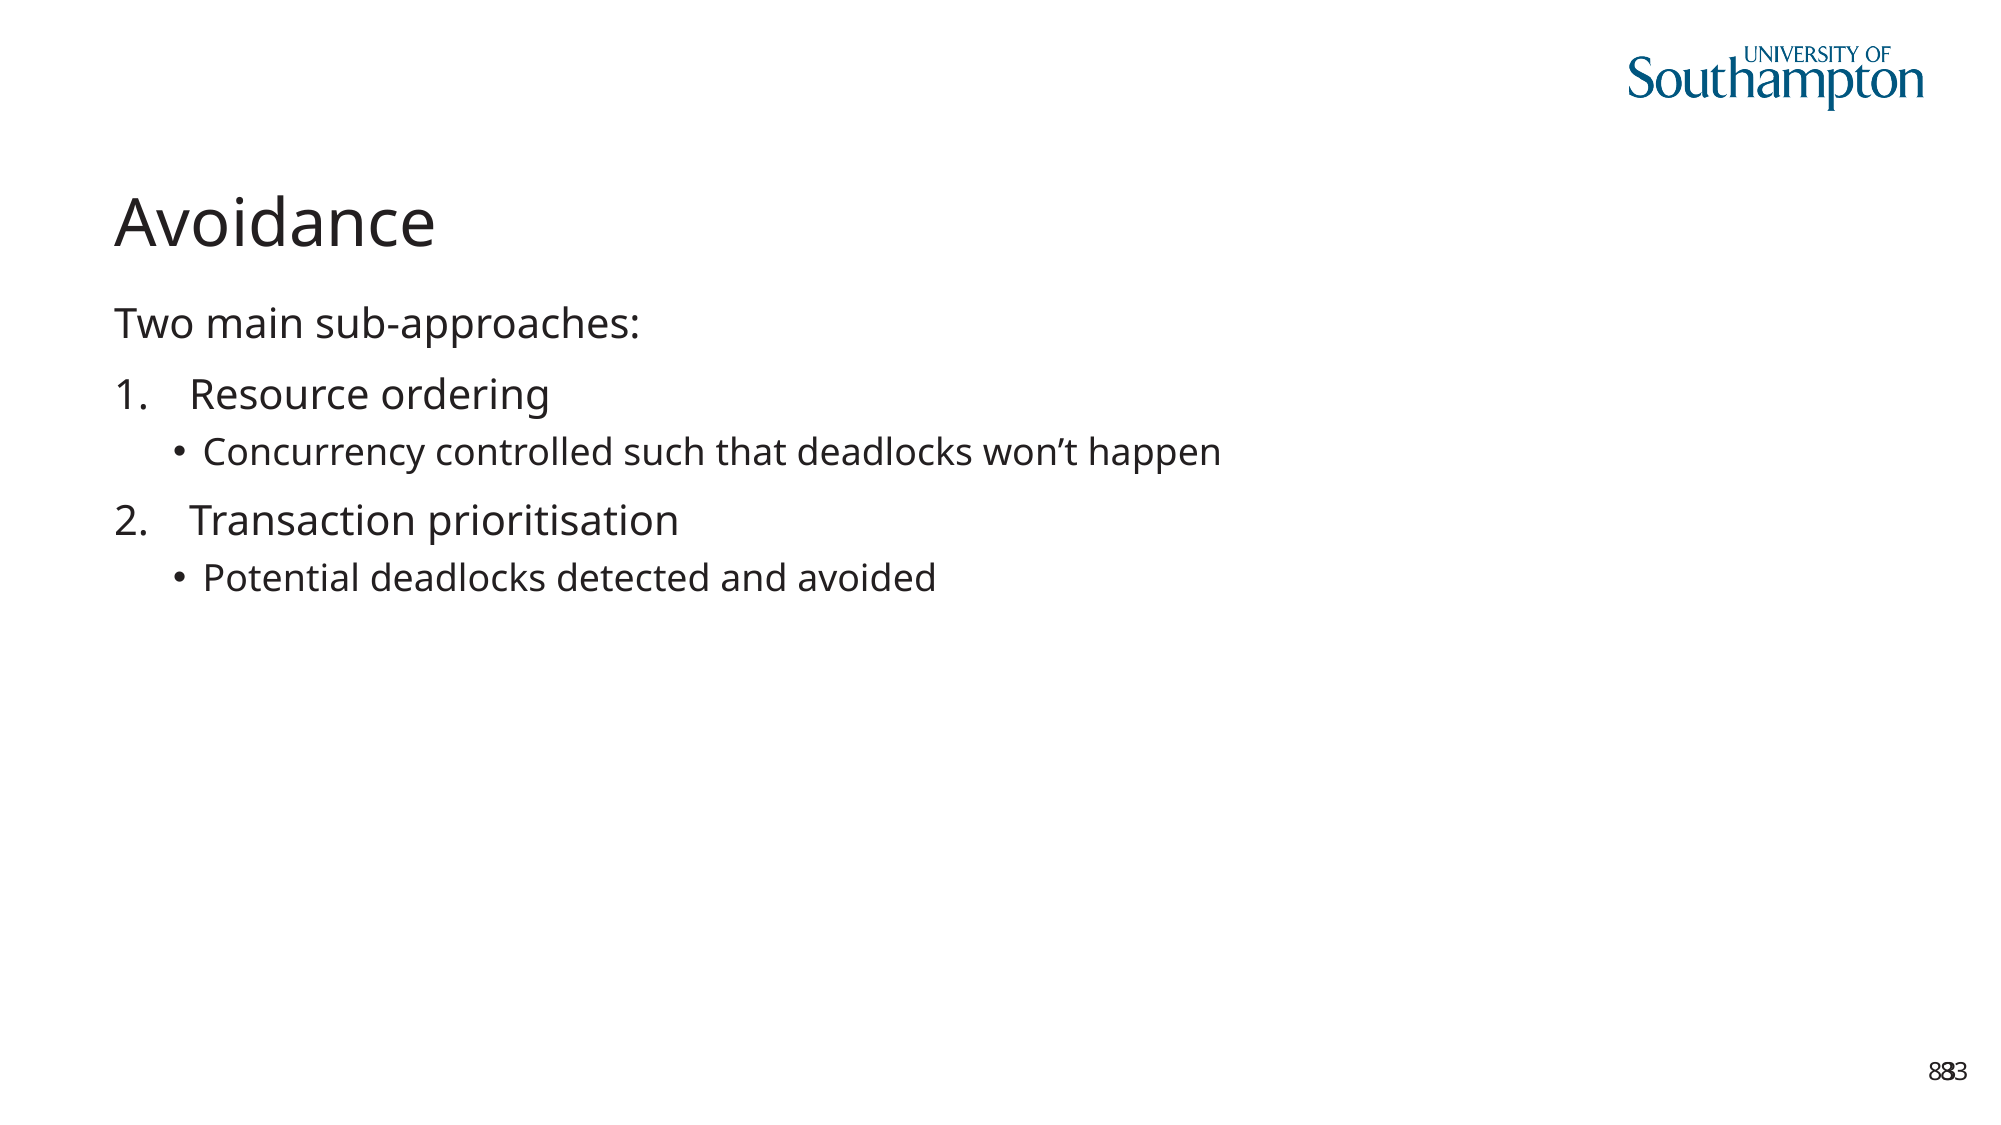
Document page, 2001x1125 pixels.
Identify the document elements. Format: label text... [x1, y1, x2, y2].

slide_number 83 [1897, 1046, 1969, 1094]
picture [1629, 71, 1648, 95]
picture [1869, 48, 1877, 60]
picture [1629, 46, 1924, 111]
list Two main sub-approaches: Resource ordering Concurrency controlled such that deadlocks won’t happen Transaction prioritisation Potential deadlocks detected and avoided [102, 290, 1898, 1024]
title Avoidance [102, 113, 1898, 268]
